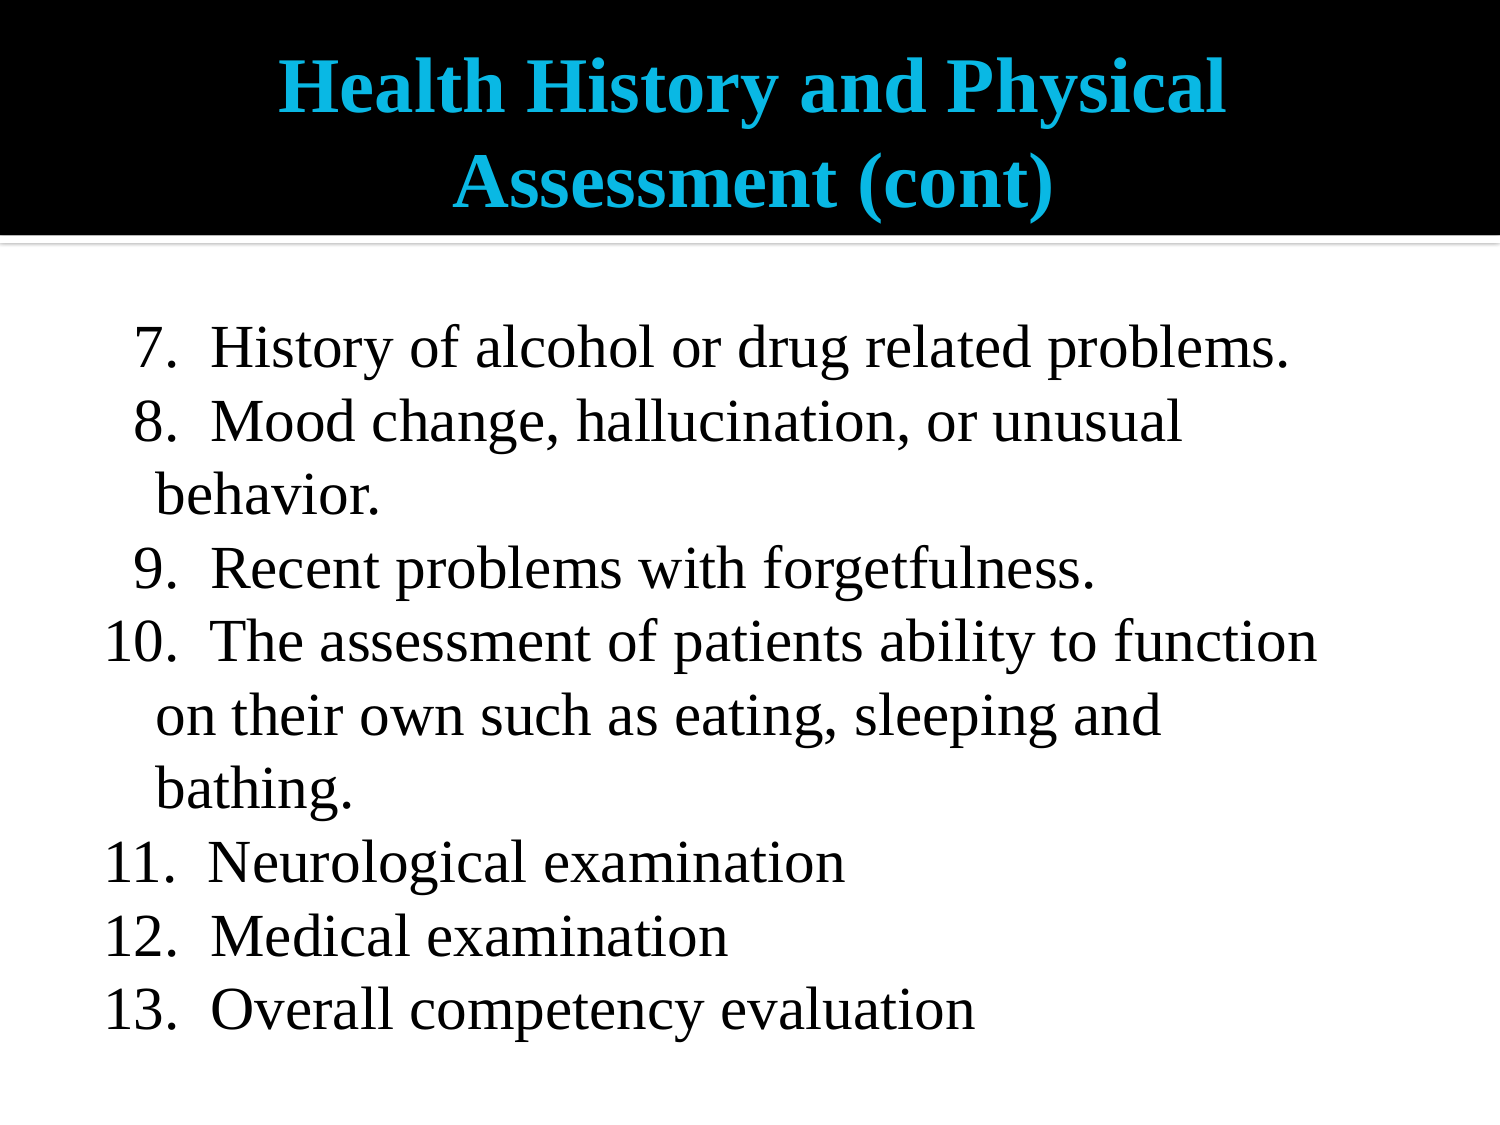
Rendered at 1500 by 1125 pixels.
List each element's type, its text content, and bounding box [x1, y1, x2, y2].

title Health History and Physical Assessment (cont) [75, 25, 1425, 231]
list 7. History of alcohol or drug related problems. 8. Mood change, hallucination, or unusual behavior. 9. Recent problems with forgetfulness. 10. The assessment of patients ability to function on their own such as eating, sleeping and bathing. 11. Neurological examination 12. Medical examination 13. Overall competency evaluation [75, 291, 1425, 1050]
